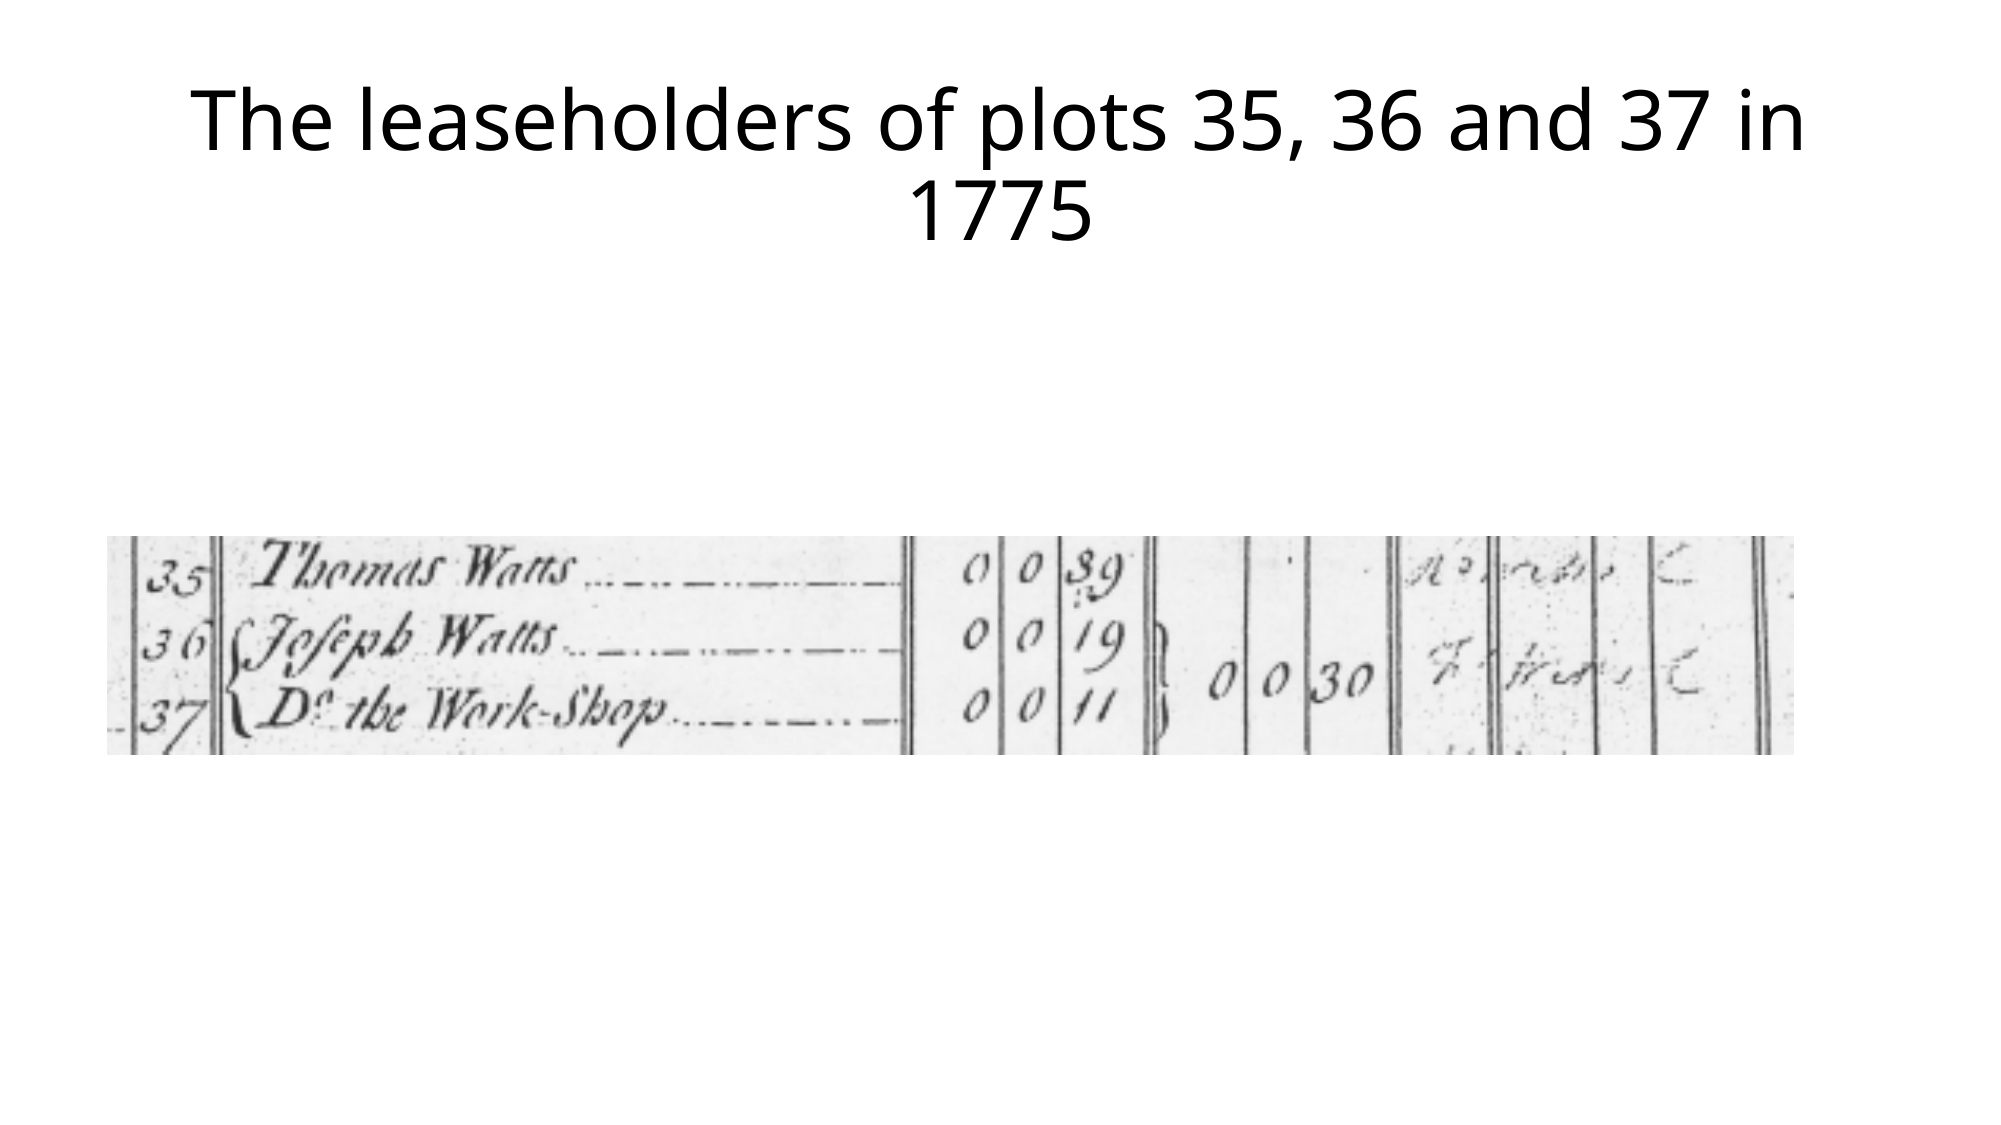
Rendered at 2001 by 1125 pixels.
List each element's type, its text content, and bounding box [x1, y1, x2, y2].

title The leaseholders of plots 35, 36 and 37 in 1775 [137, 59, 1863, 278]
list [106, 536, 1794, 755]
